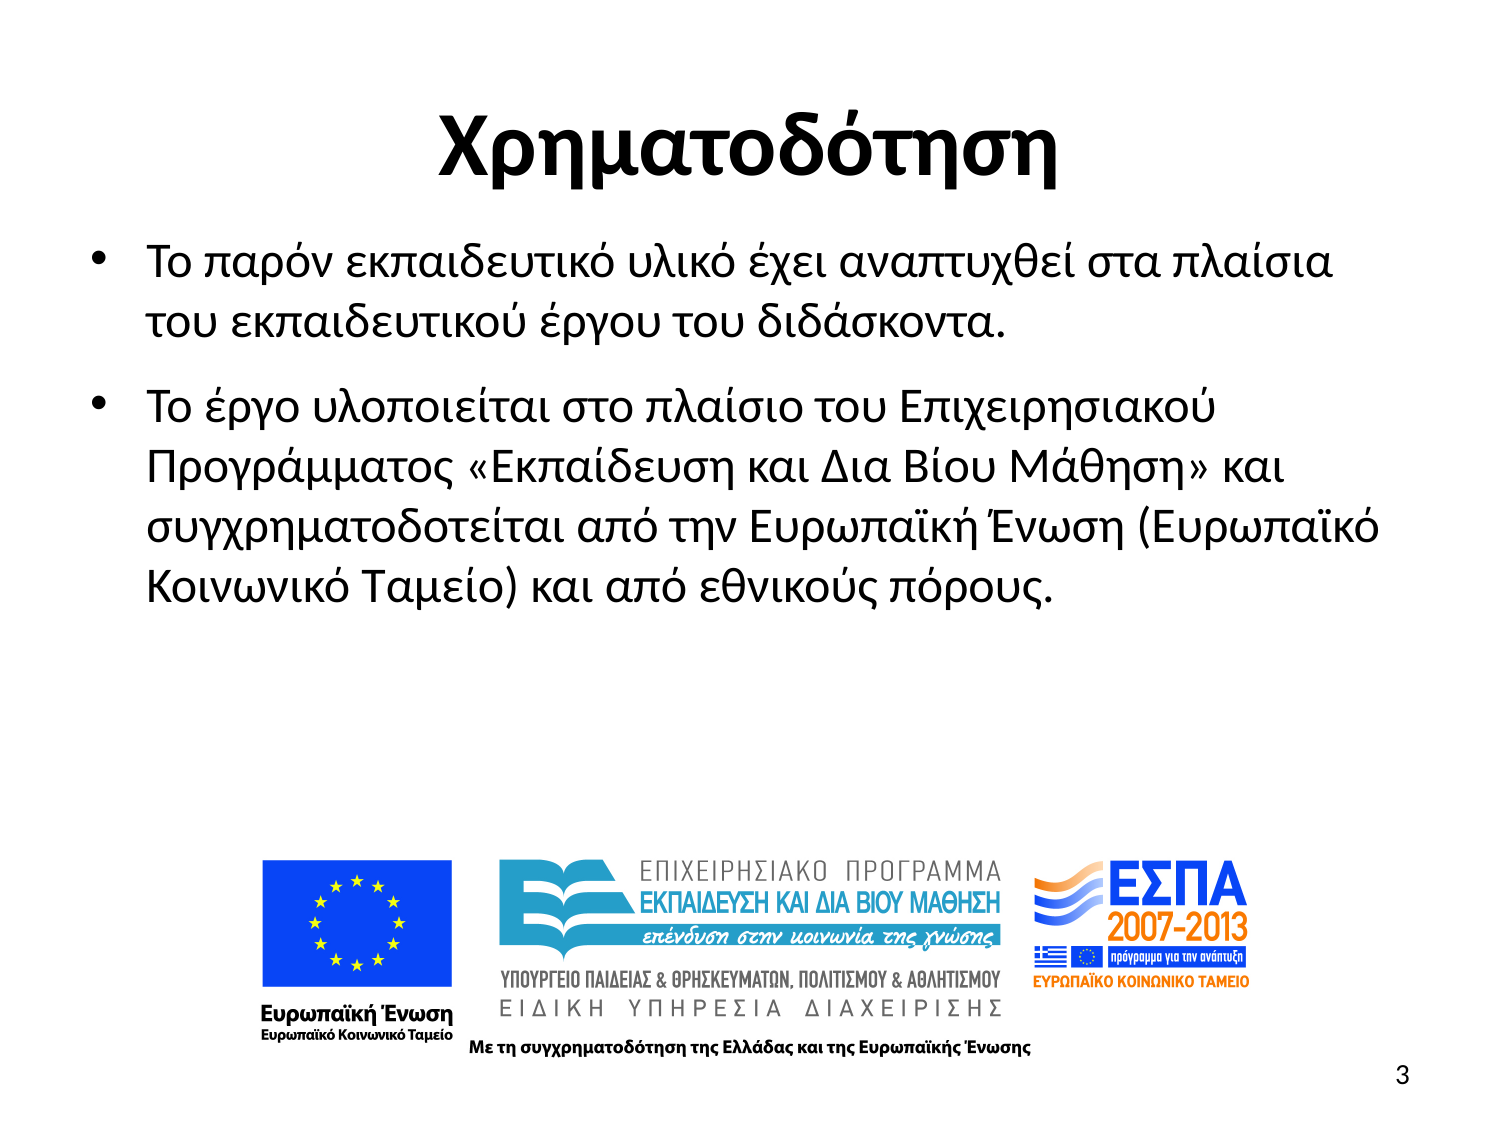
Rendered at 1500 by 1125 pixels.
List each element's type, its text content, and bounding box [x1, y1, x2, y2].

list Το παρόν εκπαιδευτικό υλικό έχει αναπτυχθεί στα πλαίσια του εκπαιδευτικού έργου του διδάσκοντα. Το έργο υλοποιείται στο πλαίσιο του Επιχειρησιακού Προγράμματος «Εκπαίδευση και Δια Βίου Μάθηση» και συγχρηματοδοτείται από την Ευρωπαϊκή Ένωση (Ευρωπαϊκό Κοινωνικό Ταμείο) και από εθνικούς πόρους. [75, 219, 1425, 963]
title Χρηματοδότηση [75, 45, 1425, 219]
picture [218, 828, 1282, 1083]
slide_number 3 [1074, 1042, 1425, 1103]
